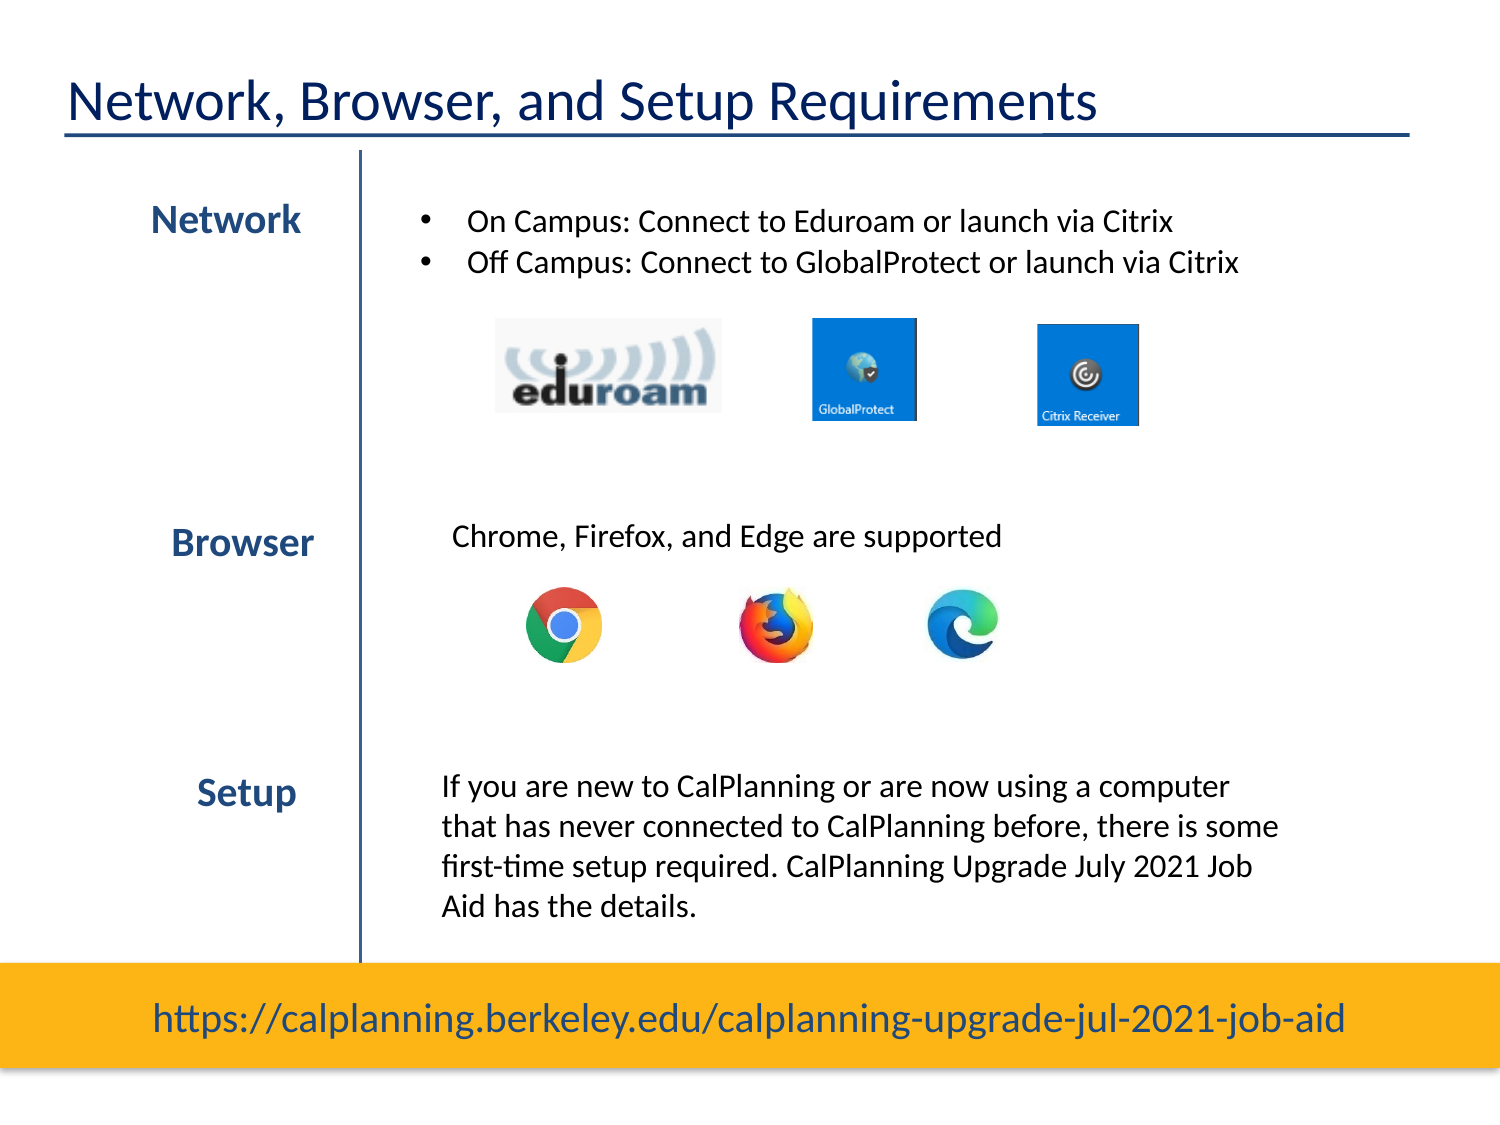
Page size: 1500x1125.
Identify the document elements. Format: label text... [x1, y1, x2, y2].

picture [924, 586, 1000, 662]
title Network, Browser, and Setup Requirements [65, 136, 1410, 250]
picture [812, 318, 918, 421]
text_box Browser [17, 512, 316, 565]
text_box Network [4, 190, 303, 243]
text_box Chrome, Firefox, and Edge are supported [450, 511, 1300, 554]
picture [494, 318, 722, 413]
picture [739, 587, 813, 663]
text_box https://calplanning.berkeley.edu/calplanning-upgrade-jul-2021-job-aid [0, 962, 1500, 1069]
picture [526, 587, 602, 663]
text_box Setup [0, 762, 298, 815]
text_box If you are new to CalPlanning or are now using a computer that has never connected to CalPlanning before, there is some first-time setup required. CalPlanning Upgrade July 2021 Job Aid has the details. [439, 762, 1290, 925]
picture [1037, 324, 1140, 426]
text_box On Campus: Connect to Eduroam or launch via Citrix Off Campus: Connect to GlobalProtect or launch via Citrix [418, 196, 1275, 281]
title Network, Browser, and Setup Requirements [65, 60, 1410, 135]
